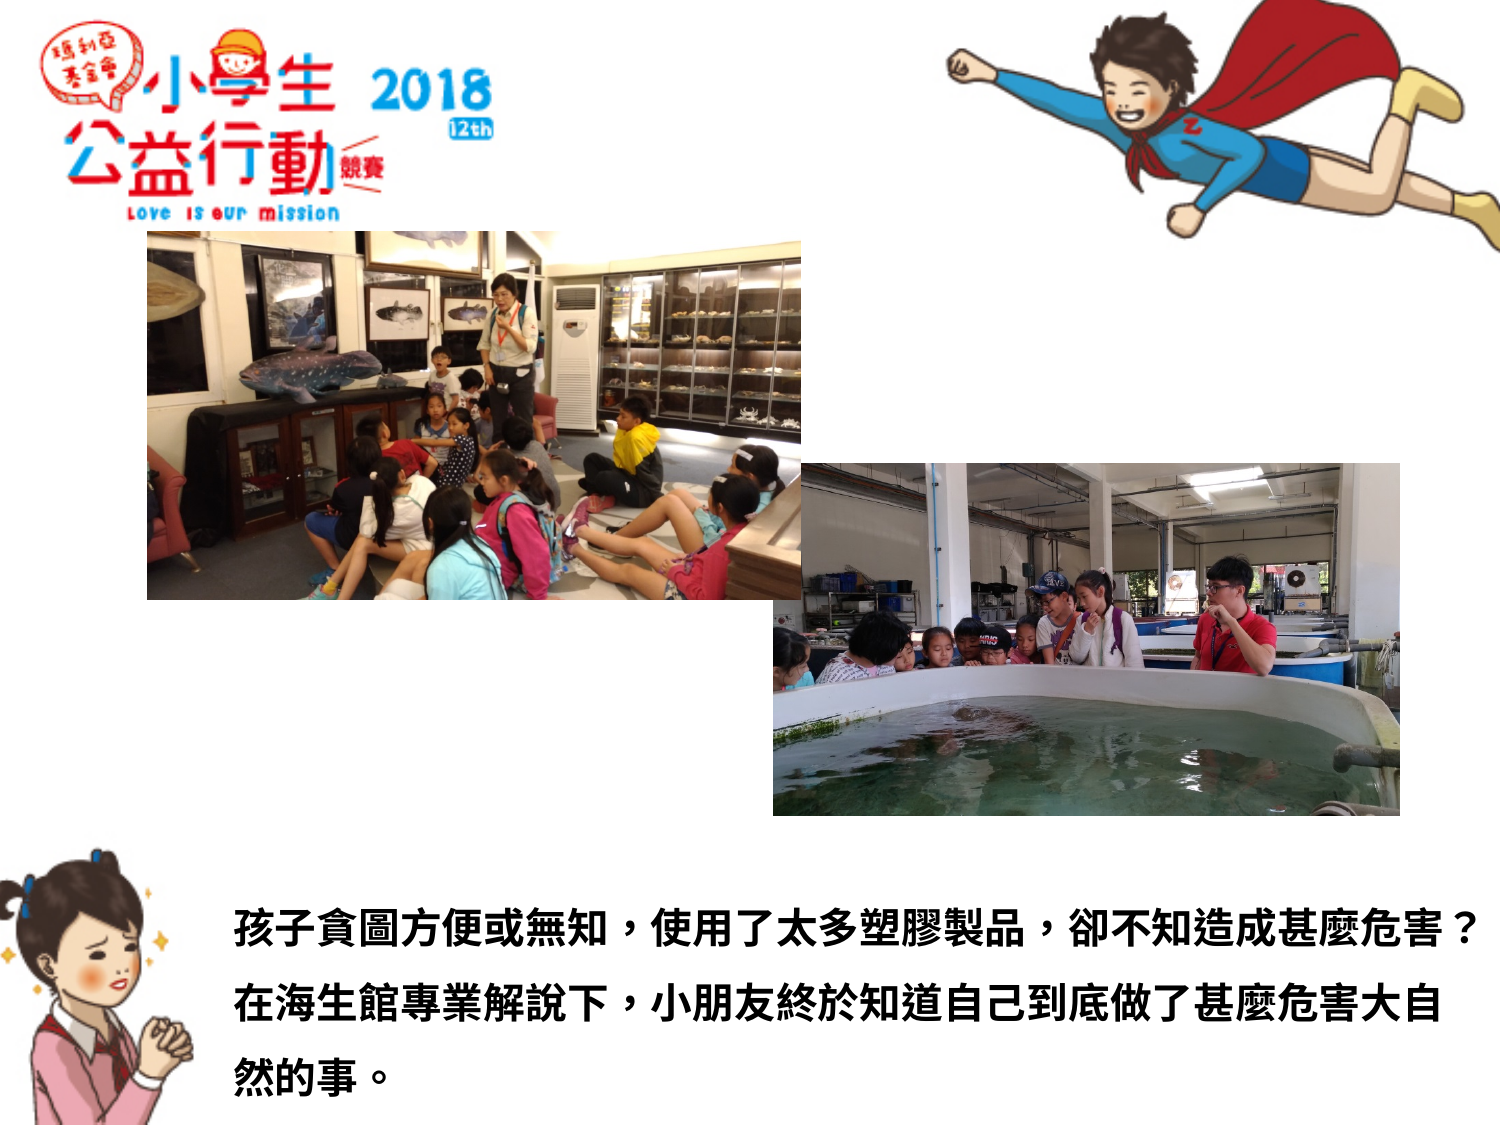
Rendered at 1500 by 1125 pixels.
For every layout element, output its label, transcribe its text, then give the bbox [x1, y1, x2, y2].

text_box 孩子貪圖方便或無知，使用了太多塑膠製品，卻不知造成甚麼危害？在海生館專業解說下，小朋友終於知道自己到底做了甚麼危害大自然的事。 [218, 869, 1459, 1110]
picture [0, 0, 1500, 1125]
